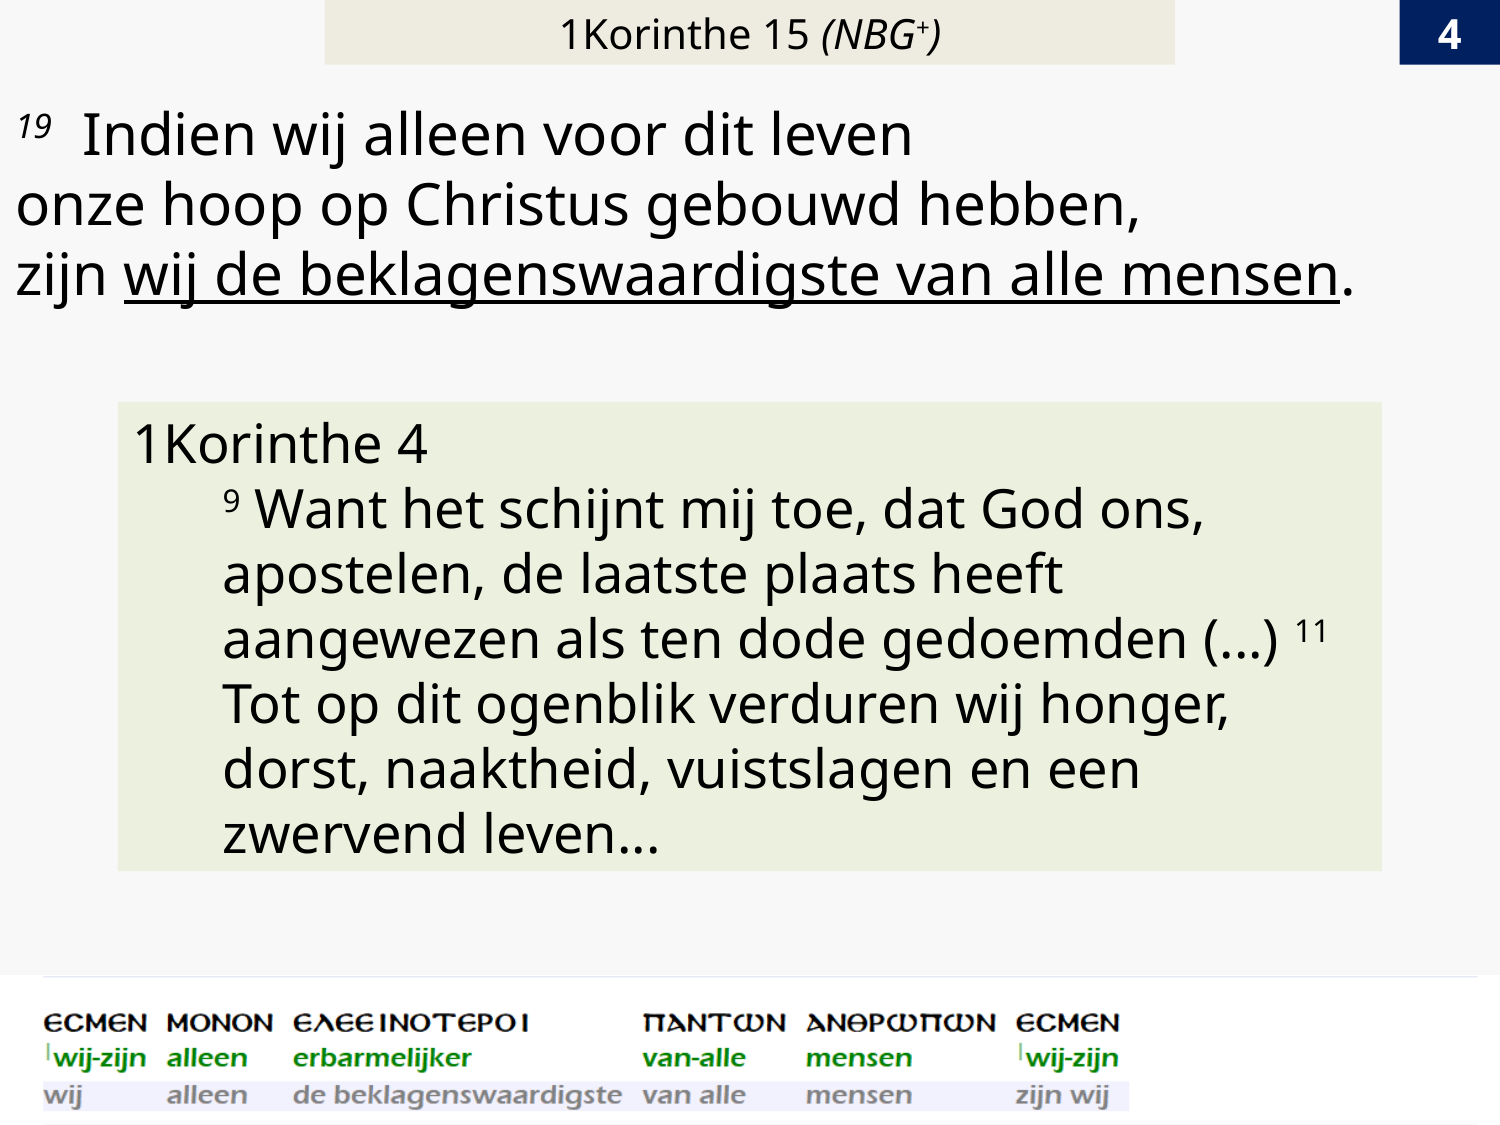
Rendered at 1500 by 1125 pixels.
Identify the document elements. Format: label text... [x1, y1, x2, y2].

text_box 19 Indien wij alleen voor dit leven onze hoop op Christus gebouwd hebben, zijn wij de beklagenswaardigste van alle mensen. [0, 90, 1500, 315]
text_box 1Korinthe 15 (NBG+) [324, 0, 1176, 65]
text_box 4 [1399, 0, 1500, 65]
picture [0, 974, 1500, 1125]
text_box 1Korinthe 4 9 Want het schijnt mij toe, dat God ons, apostelen, de laatste plaats heeft aangewezen als ten dode gedoemden (...) 11 Tot op dit ogenblik verduren wij honger, dorst, naaktheid, vuistslagen en een zwervend leven... [117, 401, 1382, 872]
